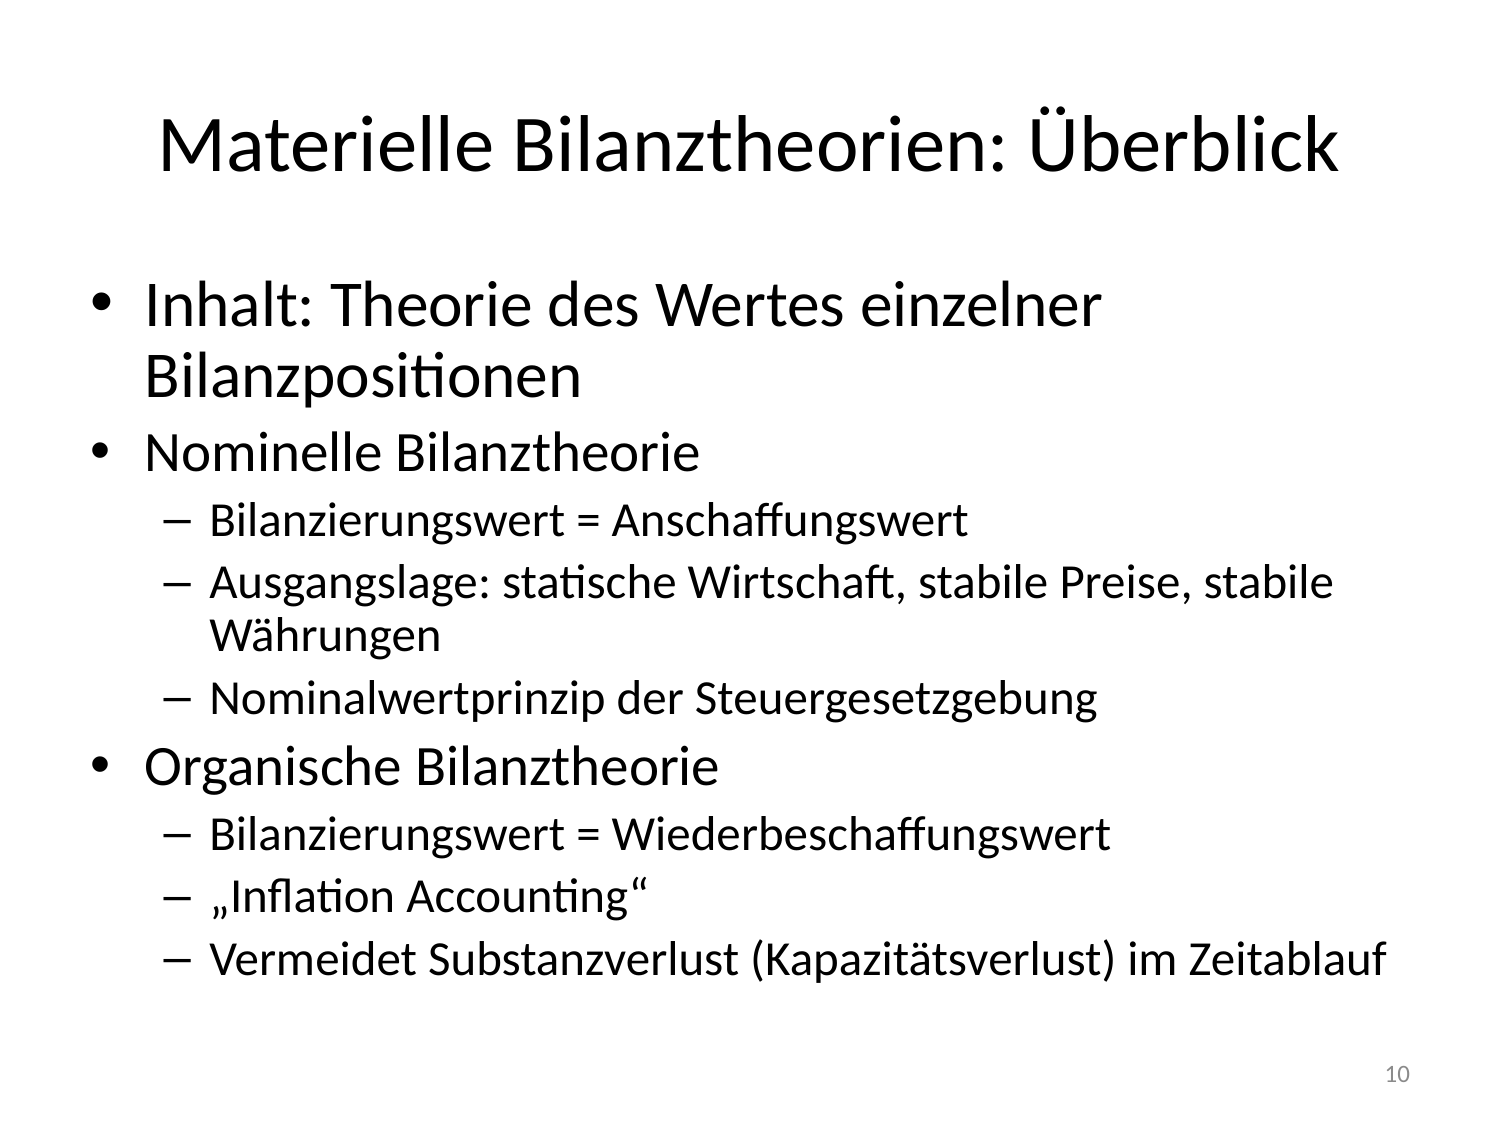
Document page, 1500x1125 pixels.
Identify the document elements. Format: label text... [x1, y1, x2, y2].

title Materielle Bilanztheorien: Überblick [75, 45, 1425, 233]
list Inhalt: Theorie des Wertes einzelner Bilanzpositionen Nominelle Bilanztheorie Bilanzierungswert = Anschaffungswert Ausgangslage: statische Wirtschaft, stabile Preise, stabile Währungen Nominalwertprinzip der Steuergesetzgebung Organische Bilanztheorie Bilanzierungswert = Wiederbeschaffungswert „Inflation Accounting“ Vermeidet Substanzverlust (Kapazitätsverlust) im Zeitablauf [75, 262, 1425, 1005]
slide_number 10 [1074, 1042, 1425, 1103]
